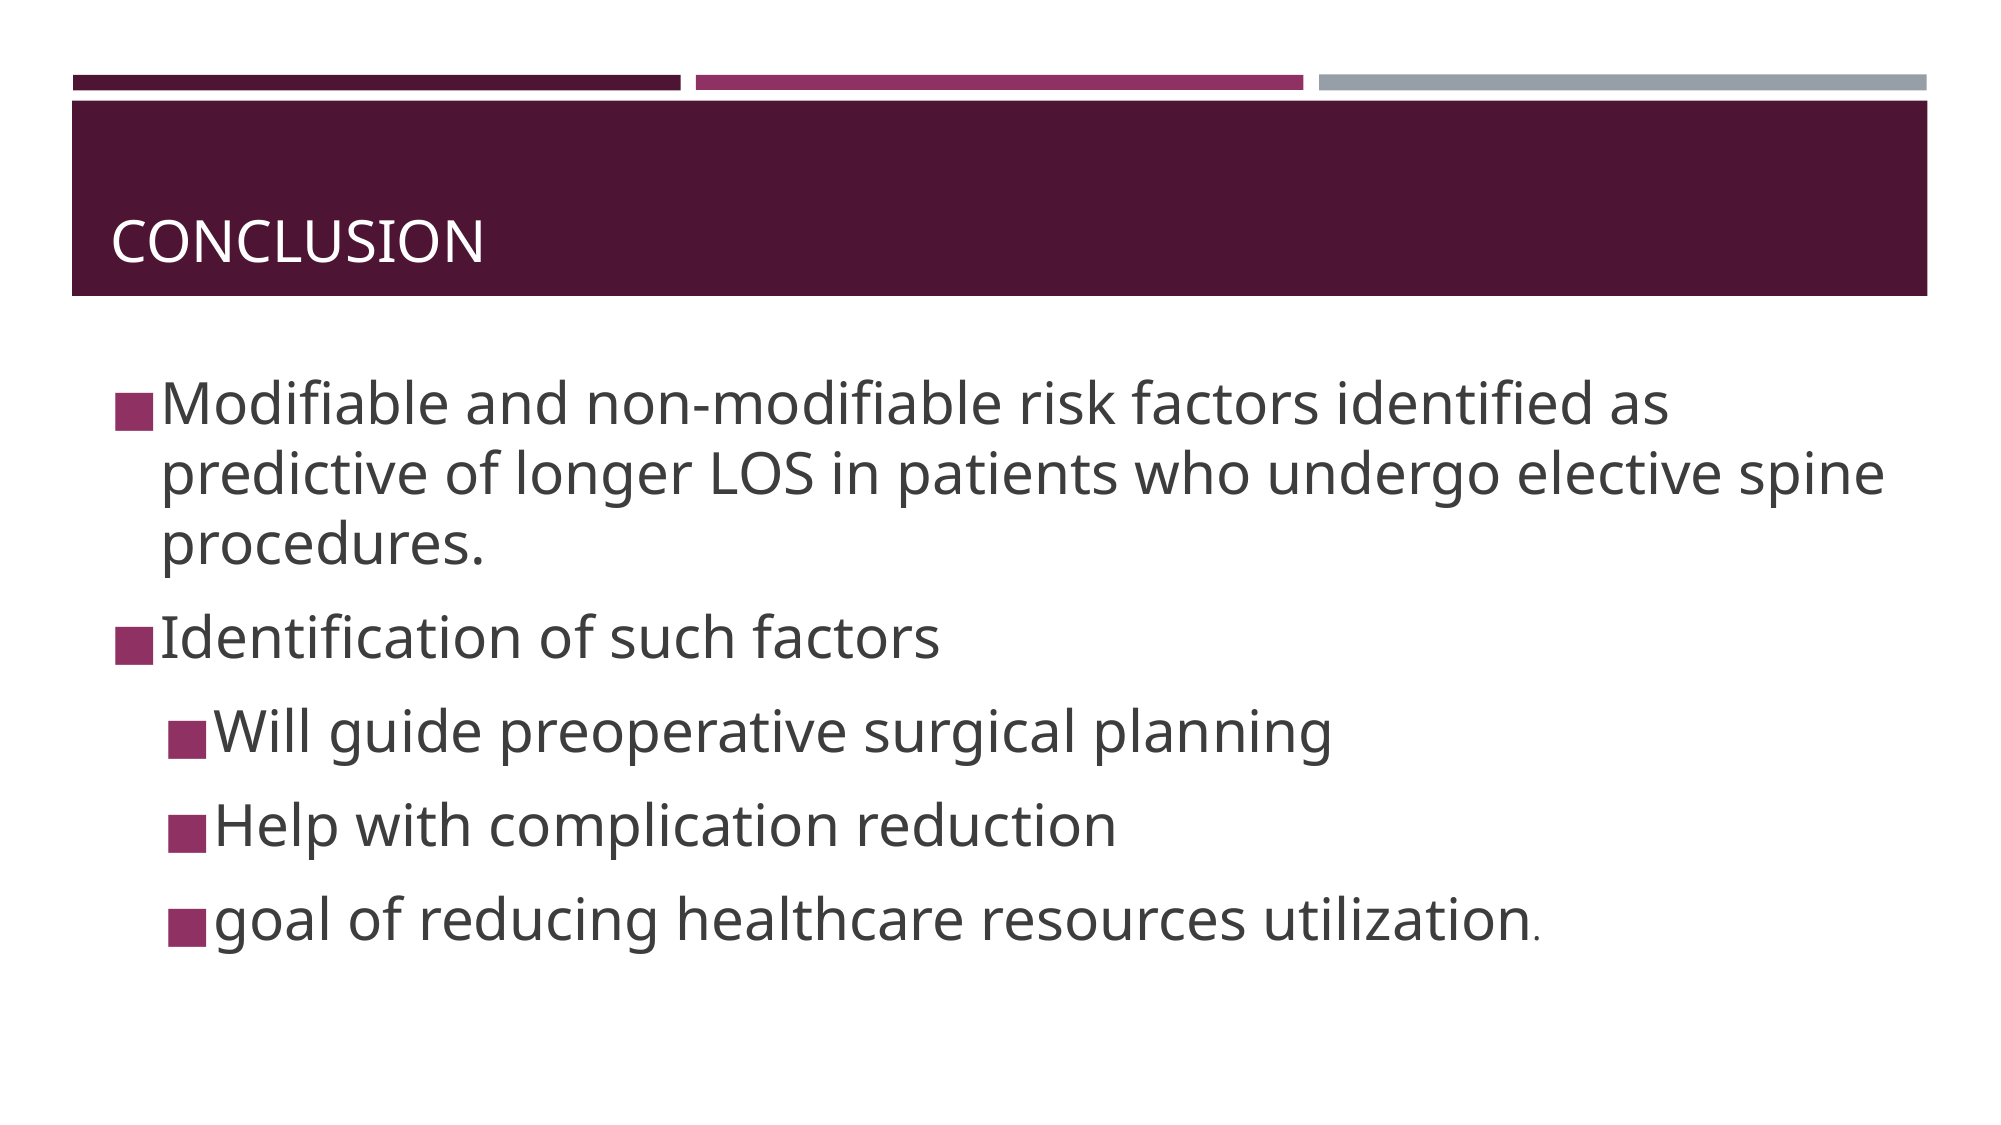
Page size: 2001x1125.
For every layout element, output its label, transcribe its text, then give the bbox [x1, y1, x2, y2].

list Modifiable and non-modifiable risk factors identified as predictive of longer LOS in patients who undergo elective spine procedures. Identification of such factors Will guide preoperative surgical planning Help with complication reduction goal of reducing healthcare resources utilization. [95, 357, 1905, 962]
title CONCLUSION [95, 115, 1905, 282]
